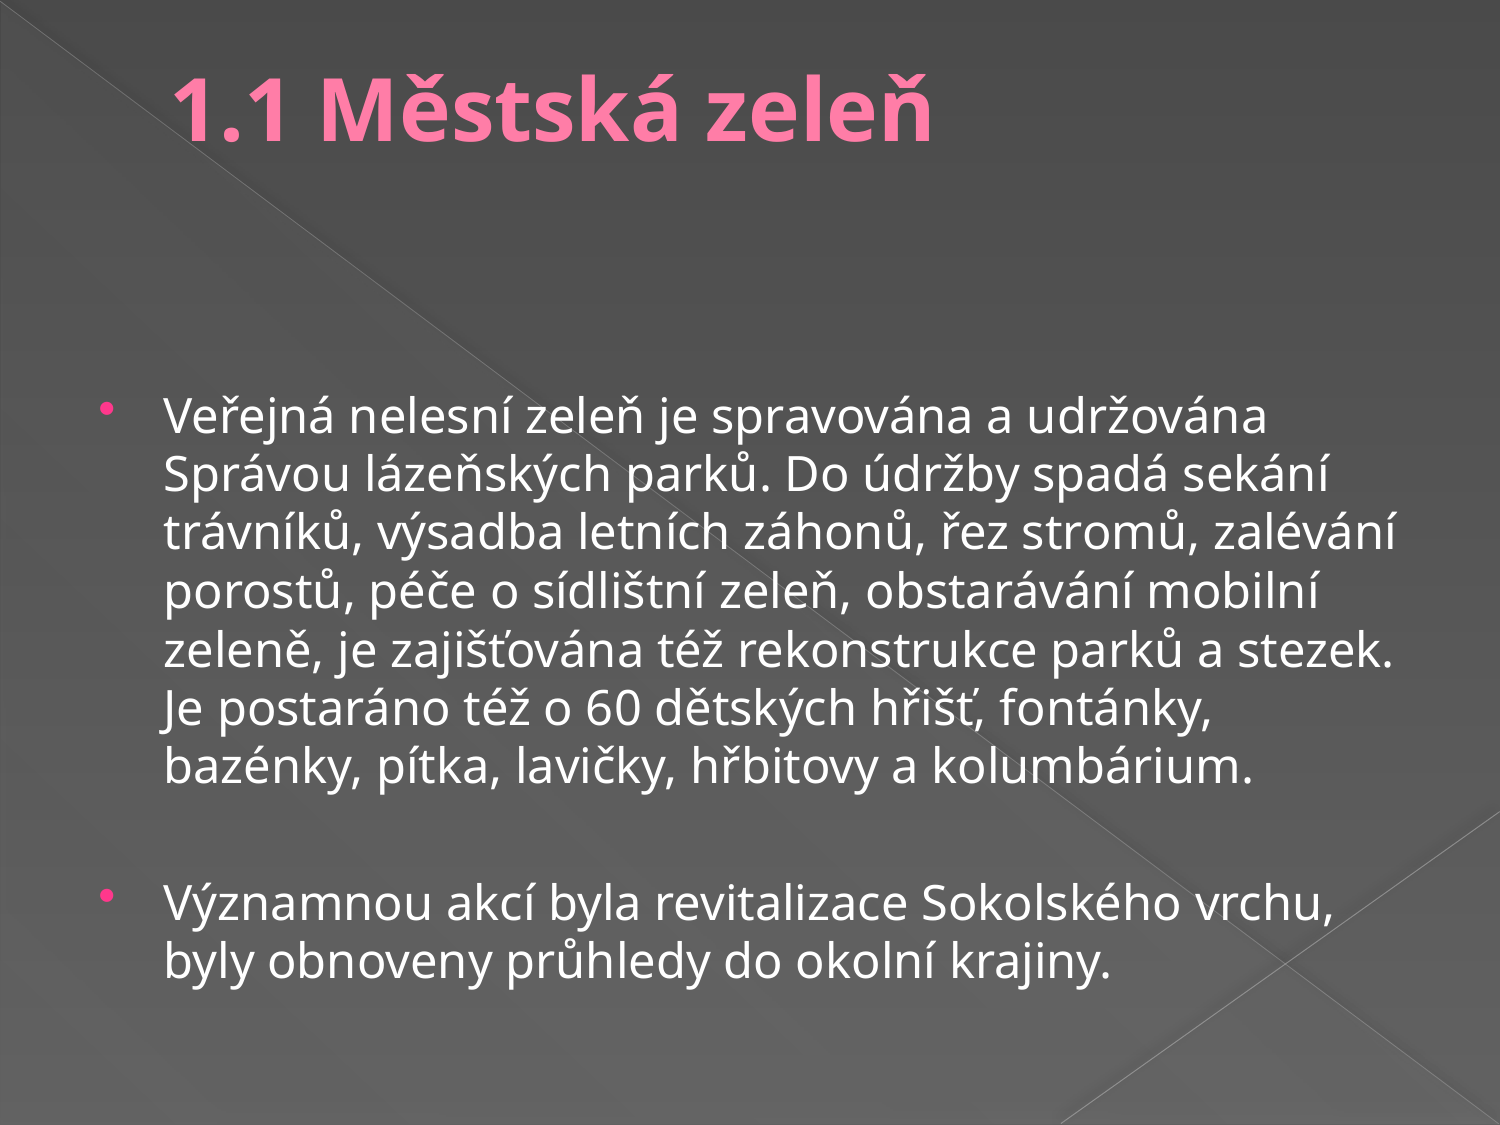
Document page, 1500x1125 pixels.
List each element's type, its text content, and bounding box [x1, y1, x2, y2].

list Veřejná nelesní zeleň je spravována a udržována Správou lázeňských parků. Do údržby spadá sekání trávníků, výsadba letních záhonů, řez stromů, zalévání porostů, péče o sídlištní zeleň, obstarávání mobilní zeleně, je zajišťována též rekonstrukce parků a stezek. Je postaráno též o 60 dětských hřišť, fontánky, bazénky, pítka, lavičky, hřbitovy a kolumbárium. Významnou akcí byla revitalizace Sokolského vrchu, byly obnoveny průhledy do okolní krajiny. [75, 308, 1425, 1059]
title 1.1 Městská zeleň [75, 43, 1425, 274]
